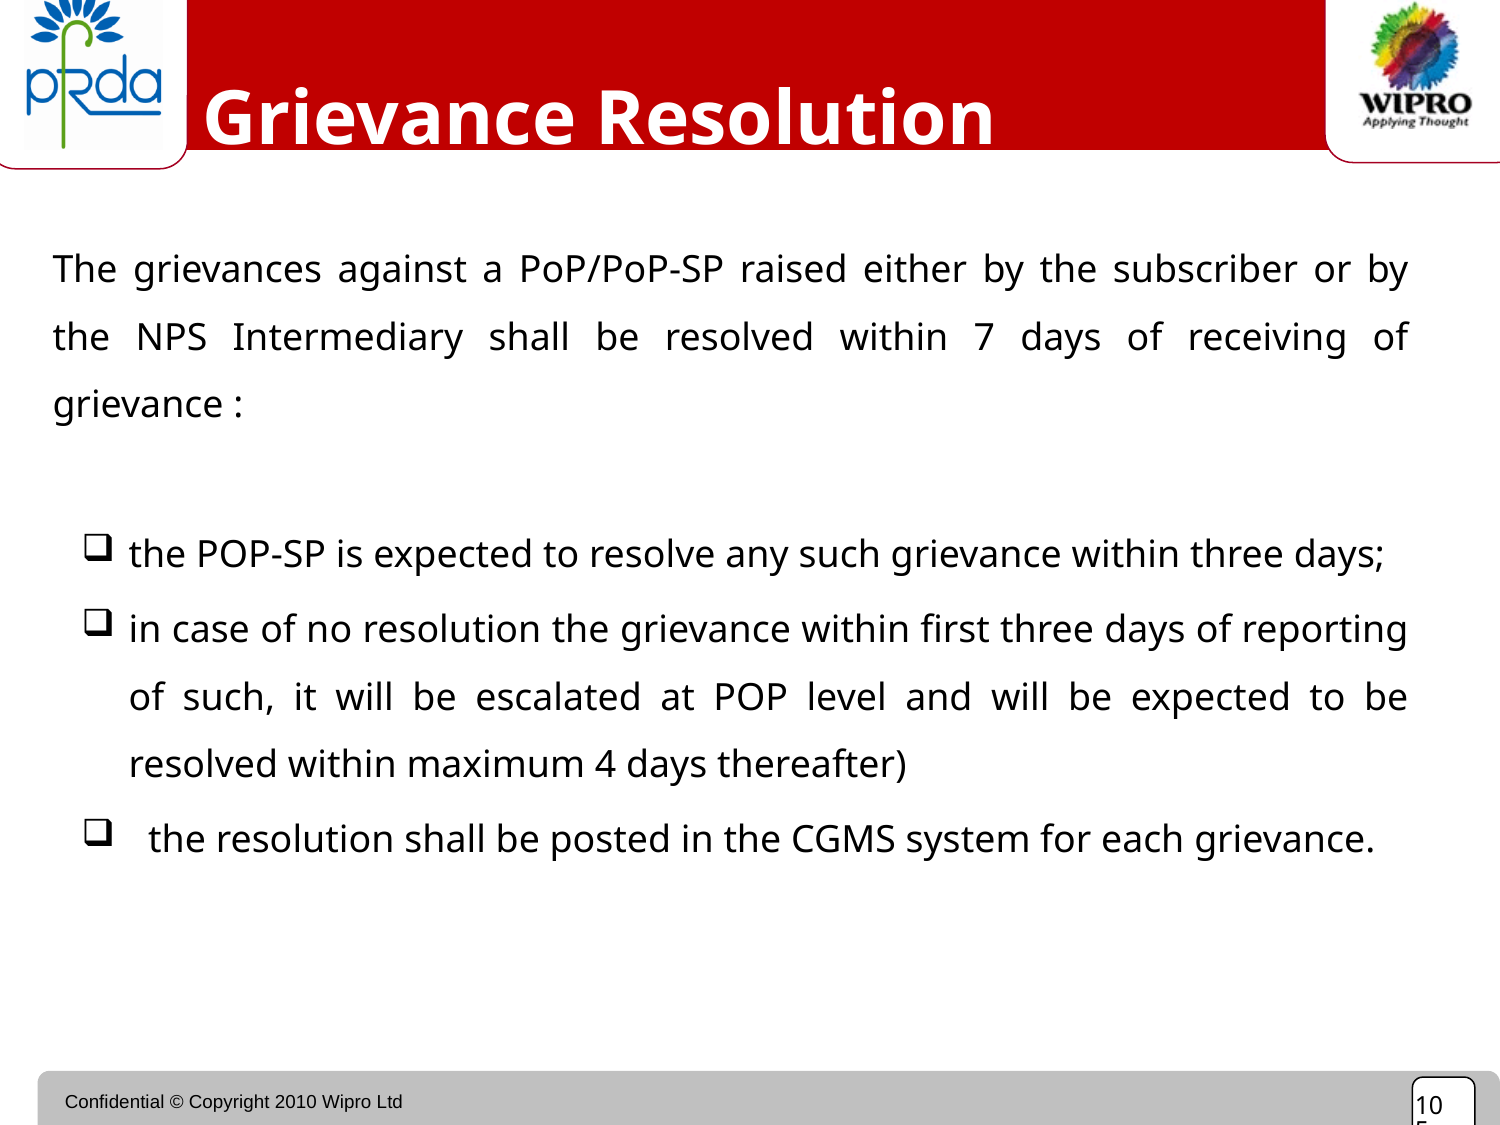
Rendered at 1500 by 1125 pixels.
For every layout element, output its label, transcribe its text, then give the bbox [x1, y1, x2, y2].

title Grievance Resolution [187, 62, 1313, 162]
list The grievances against a PoP/PoP-SP raised either by the subscriber or by the NPS Intermediary shall be resolved within 7 days of receiving of grievance : the POP-SP is expected to resolve any such grievance within three days; in case of no resolution the grievance within first three days of reporting of such, it will be escalated at POP level and will be expected to be resolved within maximum 4 days thereafter) the resolution shall be posted in the CGMS system for each grievance. [37, 162, 1426, 1013]
picture [1343, 0, 1488, 129]
picture [24, 0, 163, 150]
